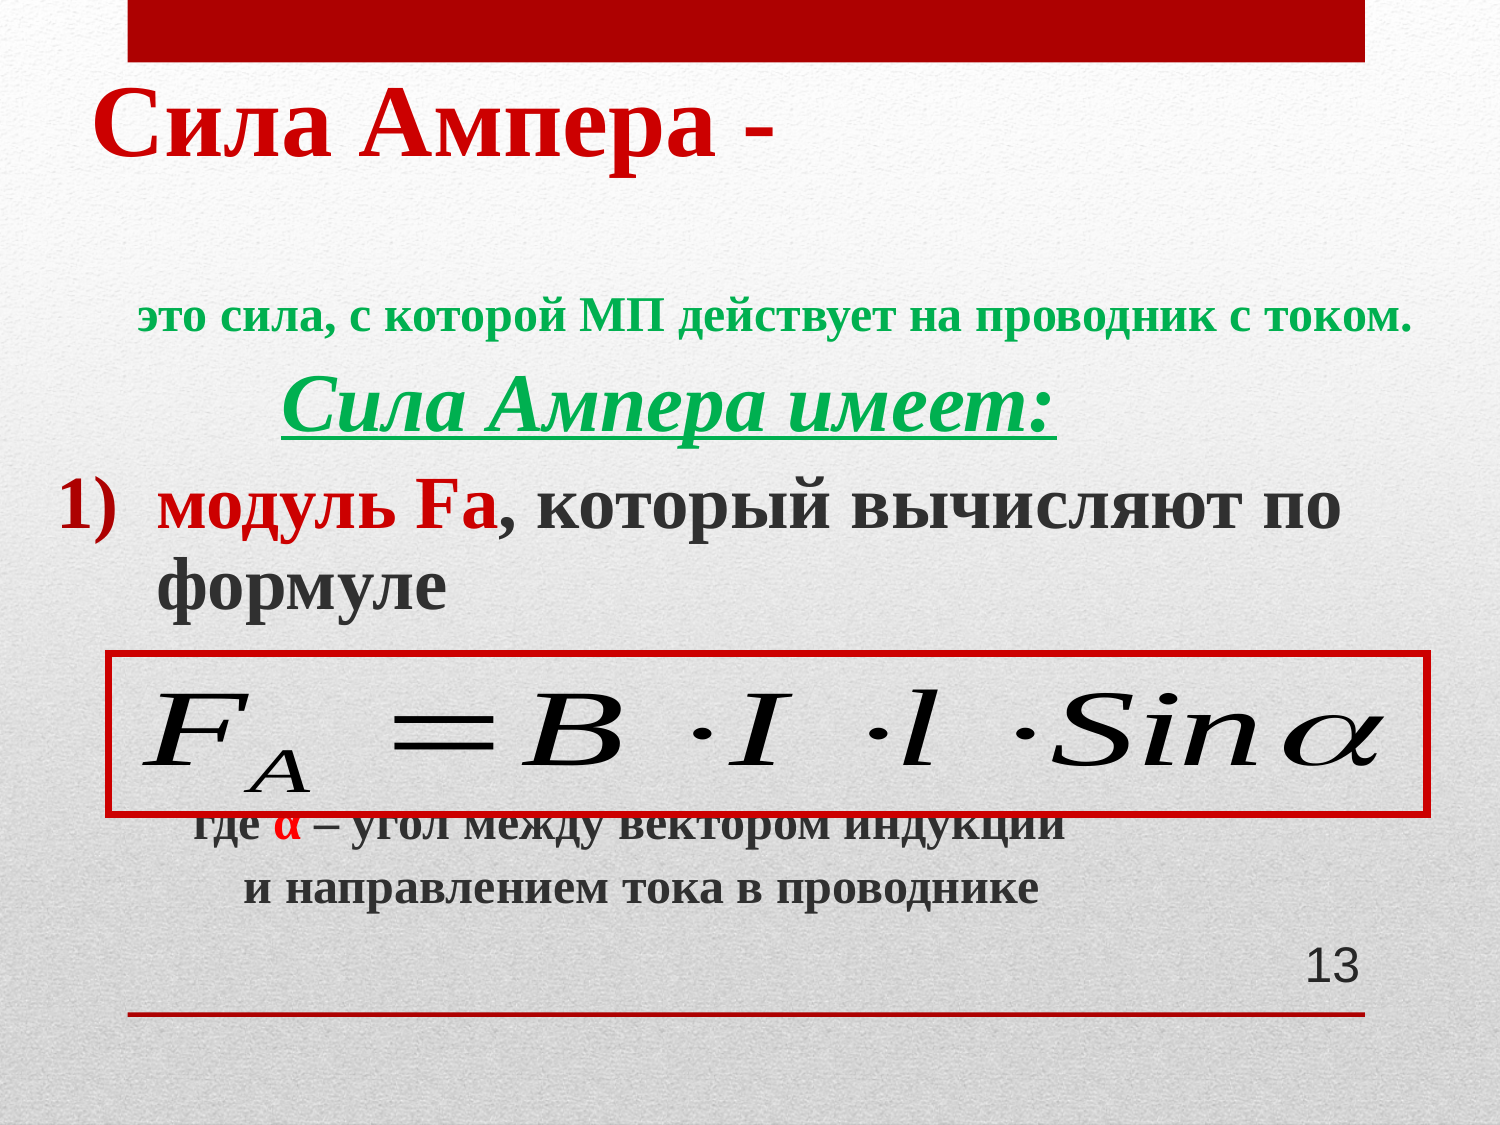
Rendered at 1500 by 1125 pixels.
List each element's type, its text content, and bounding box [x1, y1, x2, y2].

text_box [111, 656, 1425, 812]
list это сила, с которой МП действует на проводник с током. Сила Ампера имеет: модуль Fа, который вычисляют по формуле где α – угол между вектором индукции и направлением тока в проводнике [41, 208, 1459, 1059]
title Сила Ампера - [75, 45, 1425, 185]
